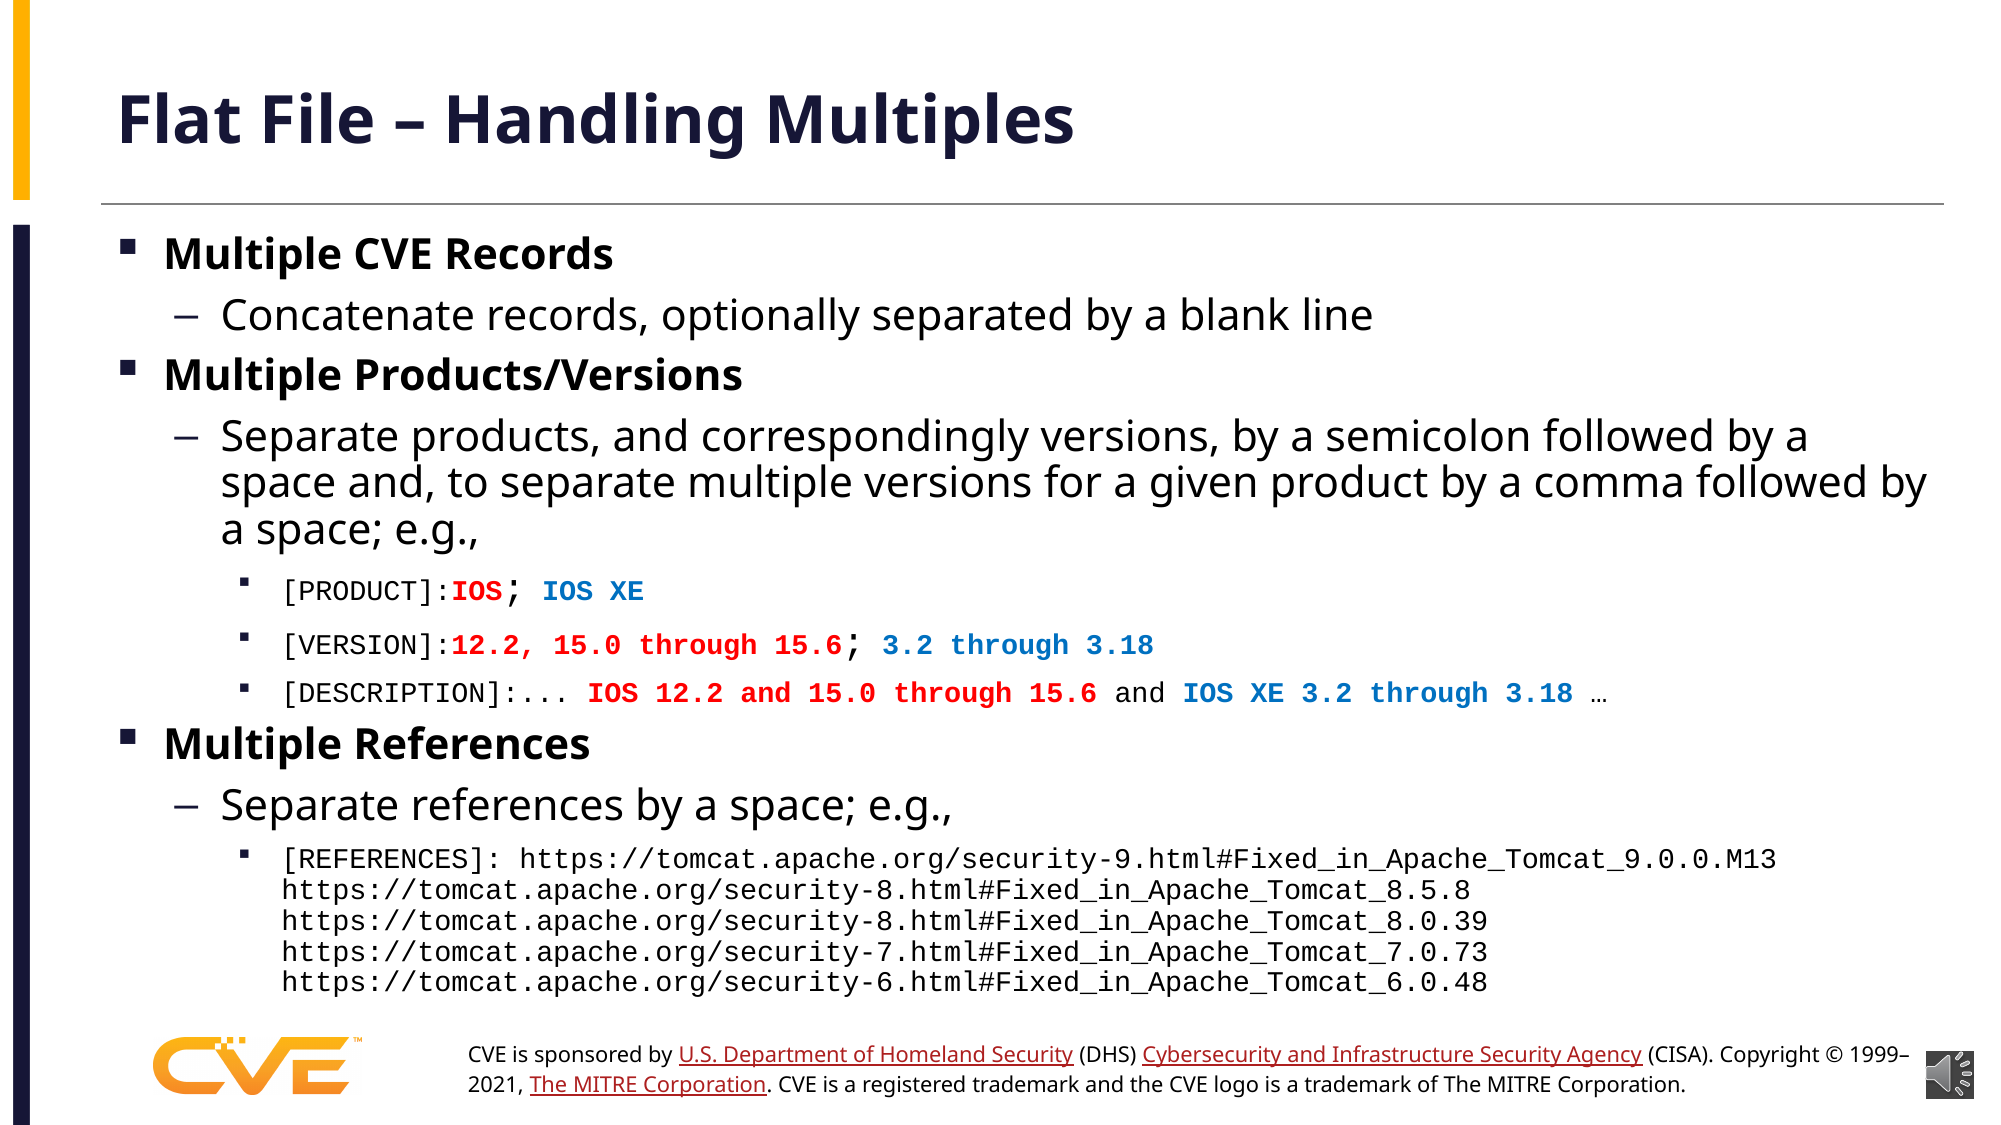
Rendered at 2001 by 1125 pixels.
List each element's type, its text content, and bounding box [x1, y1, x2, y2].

list Multiple CVE Records Concatenate records, optionally separated by a blank line Multiple Products/Versions Separate products, and correspondingly versions, by a semicolon followed by a space and, to separate multiple versions for a given product by a comma followed by a space; e.g., [PRODUCT]:IOS; IOS XE [VERSION]:12.2, 15.0 through 15.6; 3.2 through 3.18 [DESCRIPTION]:... IOS 12.2 and 15.0 through 15.6 and IOS XE 3.2 through 3.18 … Multiple References Separate references by a space; e.g., [REFERENCES]: https://tomcat.apache.org/security-9.html#Fixed_in_Apache_Tomcat_9.0.0.M13 https://tomcat.apache.org/security-8.html#Fixed_in_Apache_Tomcat_8.5.8 https://tomcat.apache.org/security-8.html#Fixed_in_Apache_Tomcat_8.0.39 https://tomcat.apache.org/security-7.html#Fixed_in_Apache_Tomcat_7.0.73 https://tomcat.apache.org/security-6.html#Fixed_in_Apache_Tomcat_6.0.48 [101, 224, 1945, 1012]
title Flat File – Handling Multiples [101, 60, 1945, 184]
picture [153, 1037, 362, 1095]
picture [1924, 1049, 1976, 1100]
